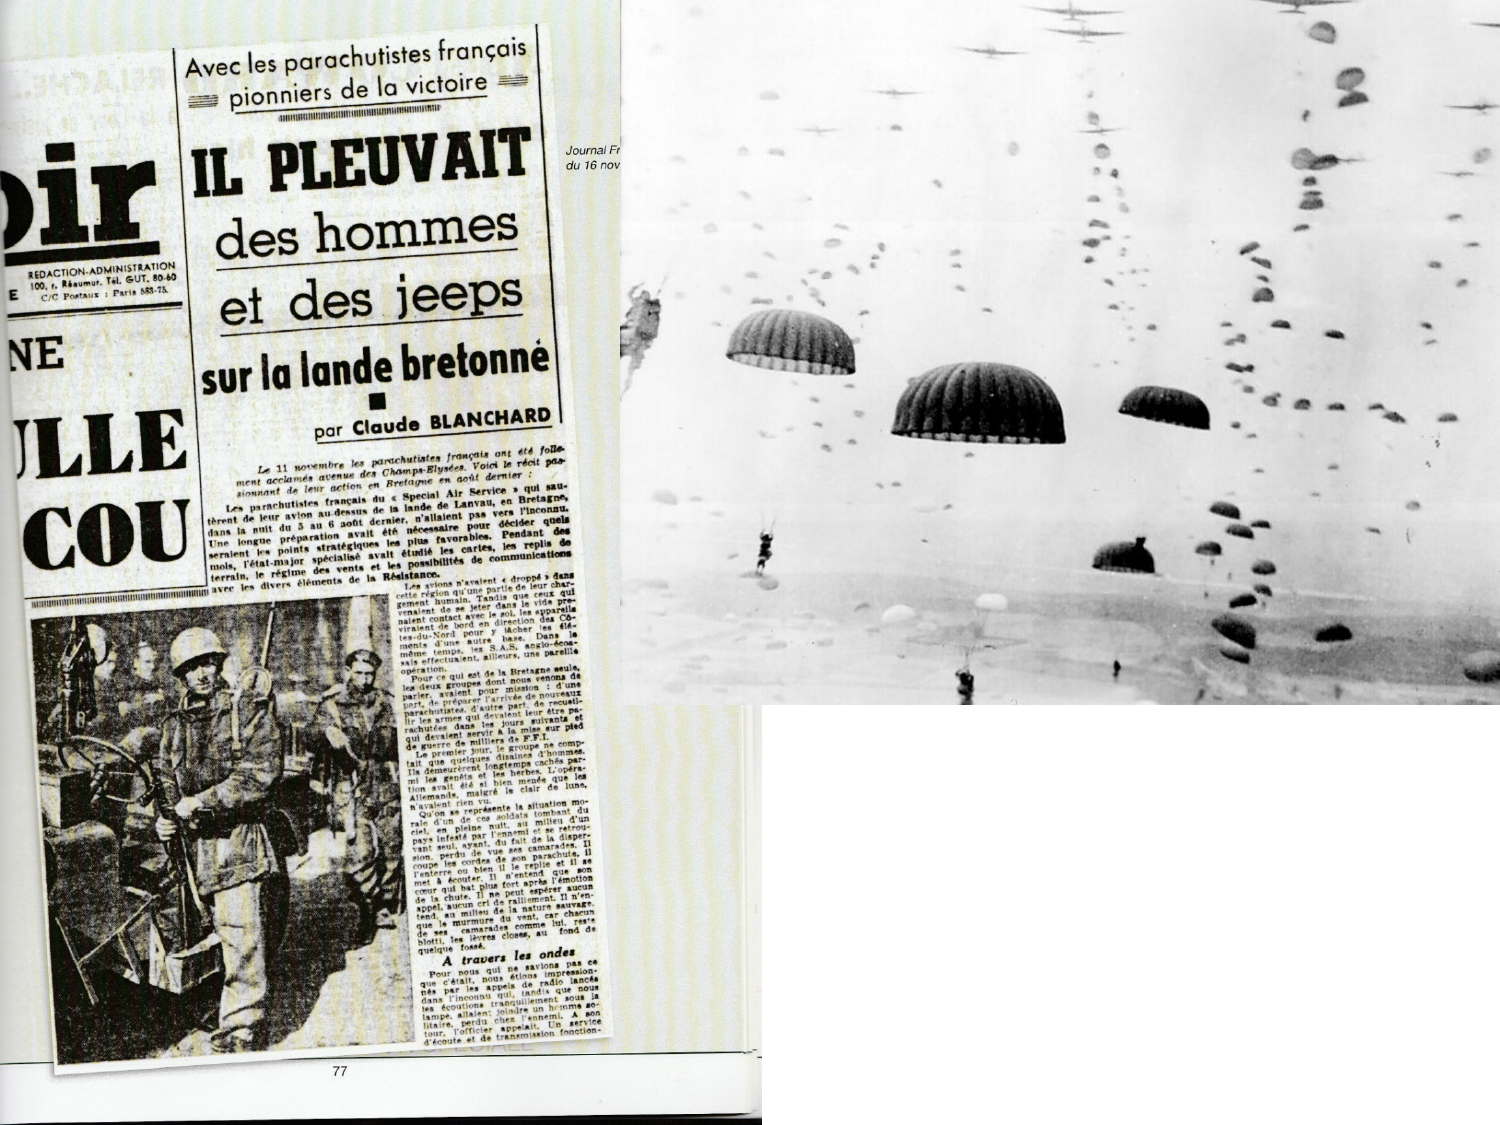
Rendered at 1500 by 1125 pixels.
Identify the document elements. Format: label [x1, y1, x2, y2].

picture [619, 0, 1500, 705]
list [0, 0, 762, 1125]
